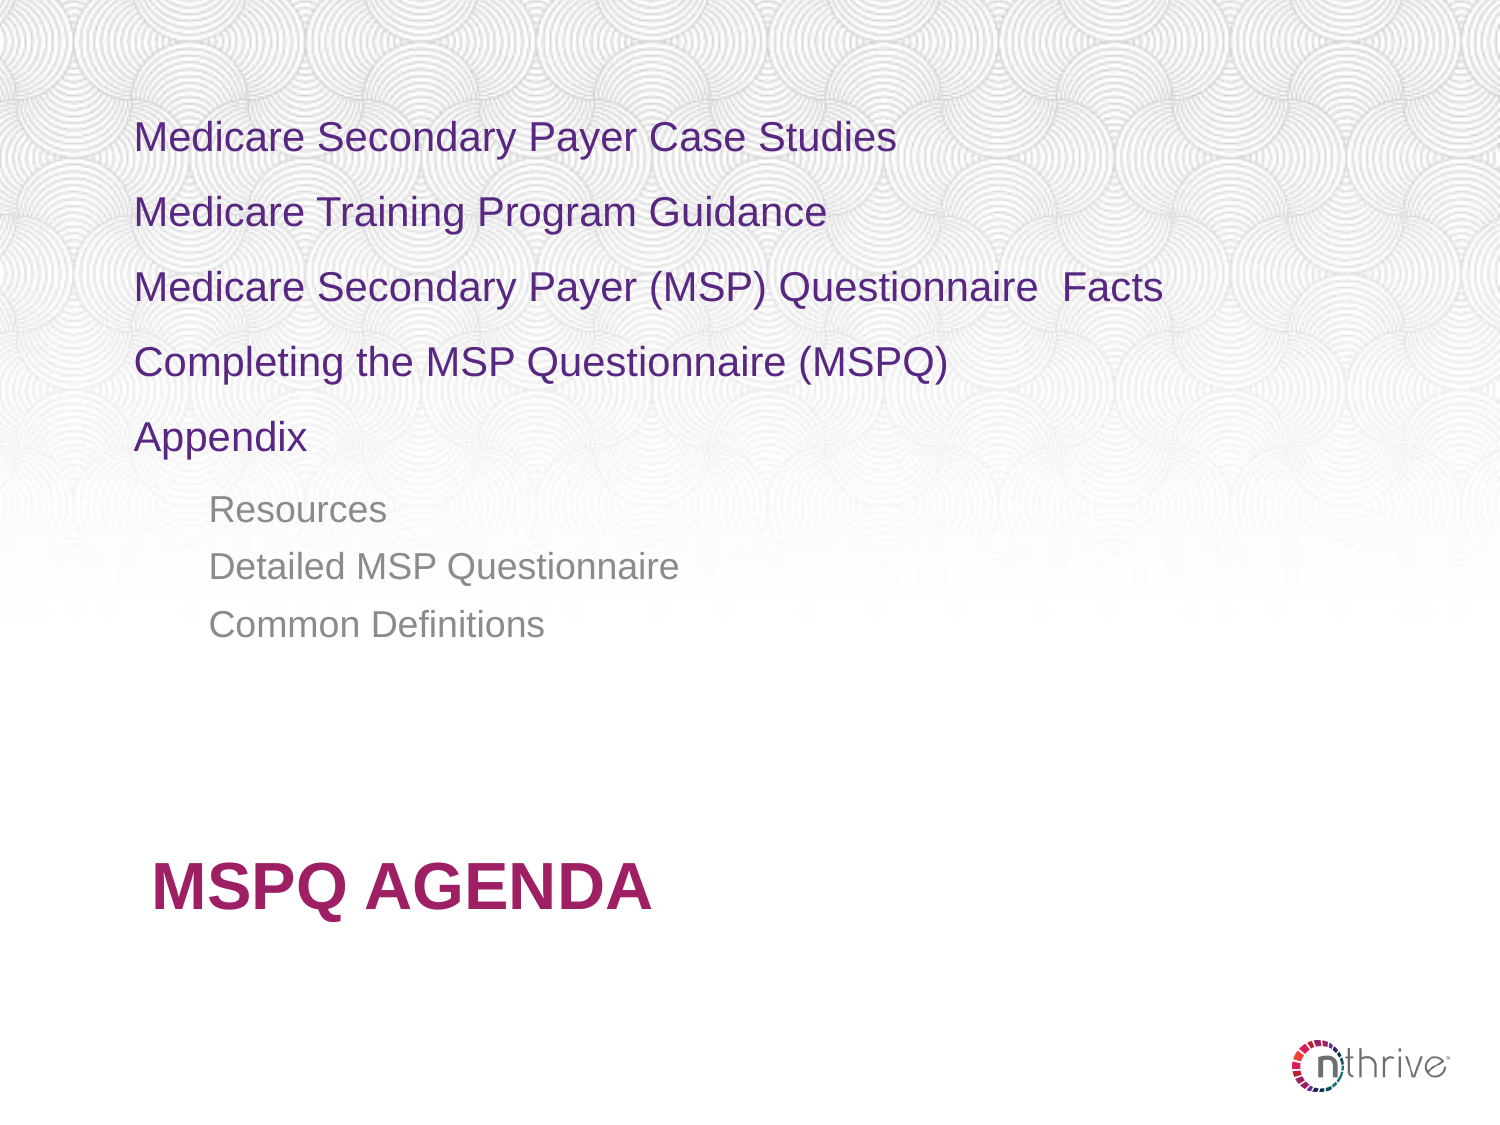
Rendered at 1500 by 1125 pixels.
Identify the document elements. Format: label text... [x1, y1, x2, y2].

title MSPQ Agenda [118, 835, 1394, 988]
list Medicare Secondary Payer Case Studies Medicare Training Program Guidance Medicare Secondary Payer (MSP) Questionnaire Facts Completing the MSP Questionnaire (MSPQ) Appendix Resources Detailed MSP Questionnaire Common Definitions [118, 102, 1394, 817]
picture [1292, 1040, 1450, 1092]
picture [0, 0, 1500, 640]
